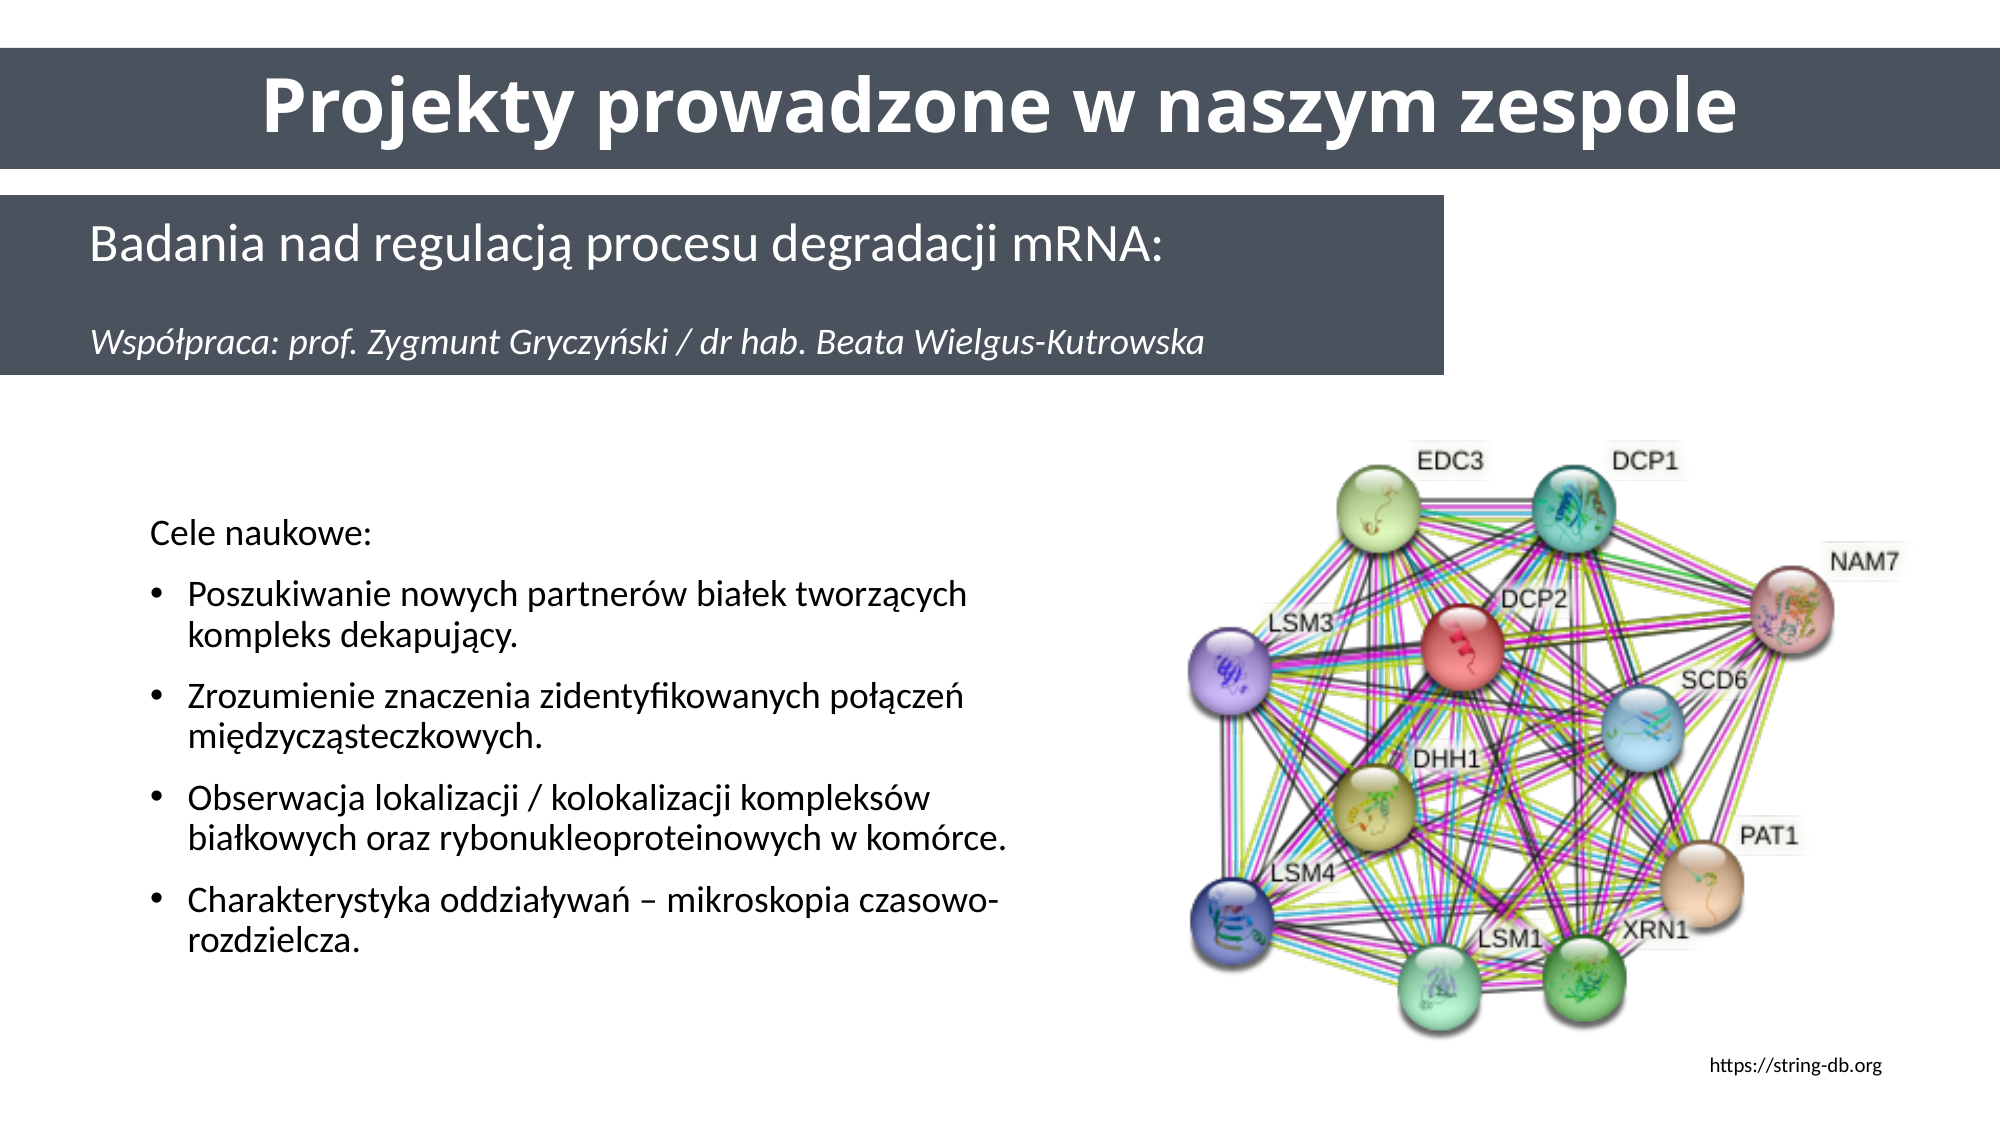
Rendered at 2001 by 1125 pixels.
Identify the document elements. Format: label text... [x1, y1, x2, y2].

text_box Badania nad regulacją procesu degradacji mRNA: Współpraca: prof. Zygmunt Gryczyński / dr hab. Beata Wielgus-Kutrowska [0, 195, 1444, 375]
text_box Projekty prowadzone w naszym zespole [0, 47, 2000, 169]
list Cele naukowe: Poszukiwanie nowych partnerów białek tworzących kompleks dekapujący. Zrozumienie znaczenia zidentyfikowanych połączeń międzycząsteczkowych. Obserwacja lokalizacji / kolokalizacji kompleksów białkowych oraz rybonukleoproteinowych w komórce. Charakterystyka oddziaływań – mikroskopia czasowo- rozdzielcza. [60, 505, 1039, 1045]
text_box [1126, 400, 1940, 1086]
